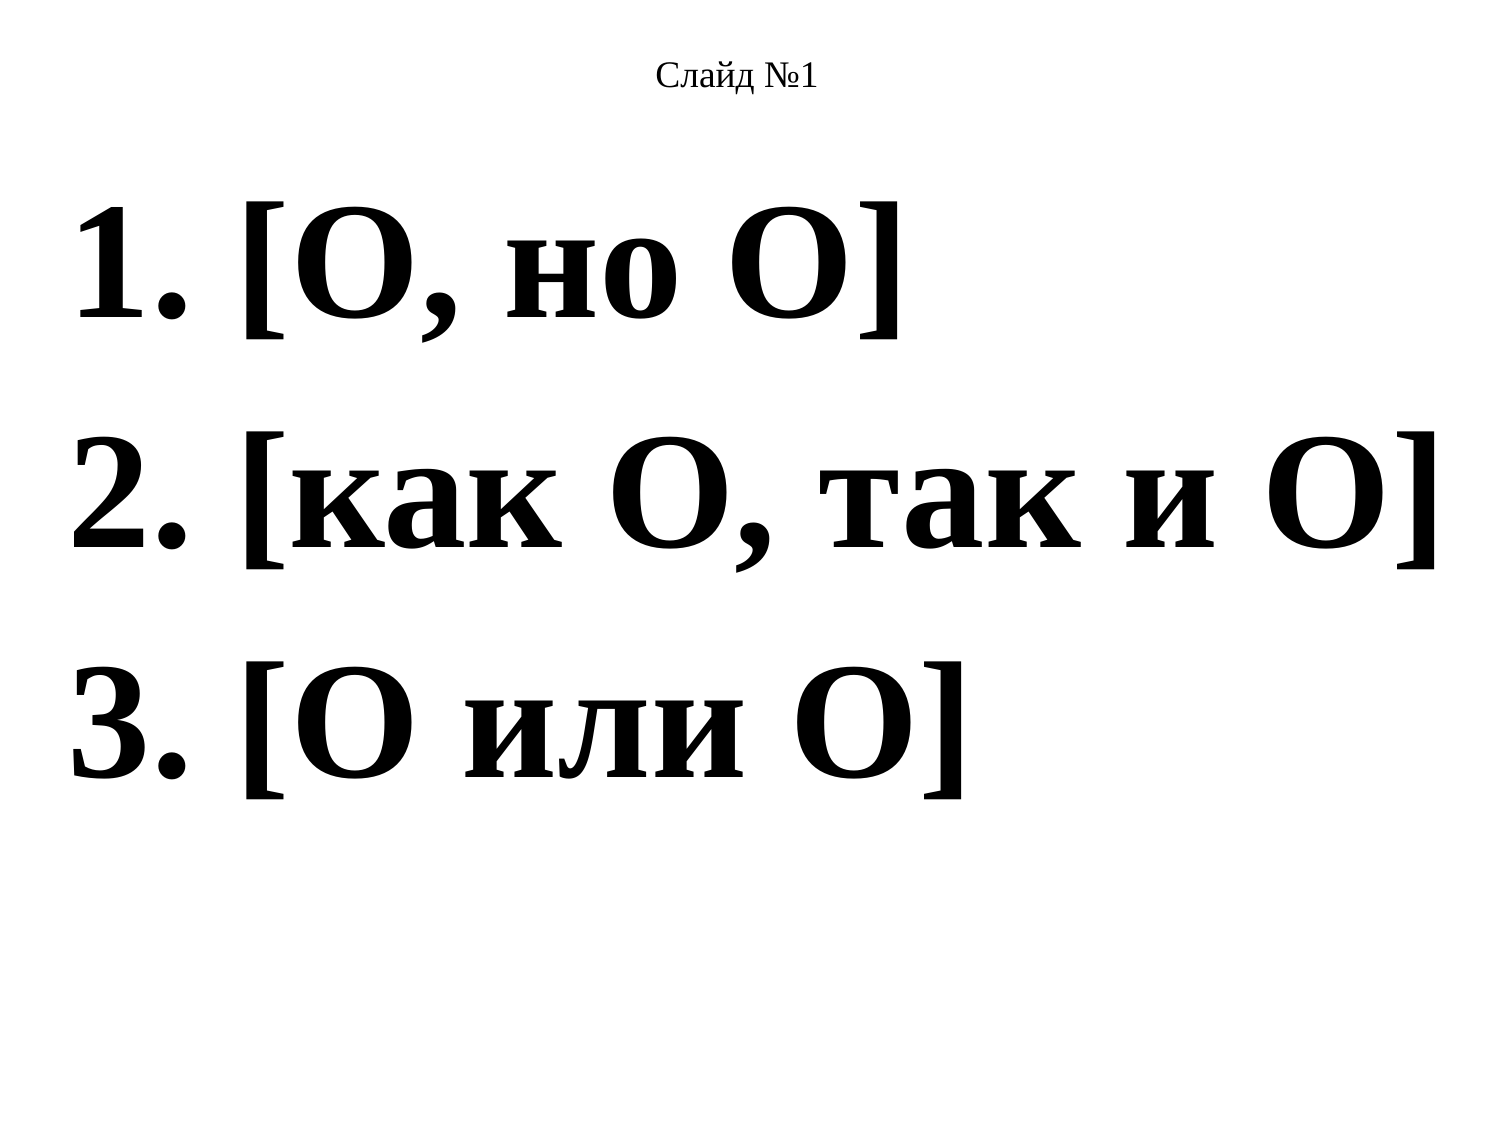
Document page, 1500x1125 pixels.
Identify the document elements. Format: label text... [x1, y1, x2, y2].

text_box Слайд №1 [289, 42, 1176, 103]
text_box 1. [O, но O] 2. [как O, так и O] 3. [O или O] [53, 113, 1483, 819]
